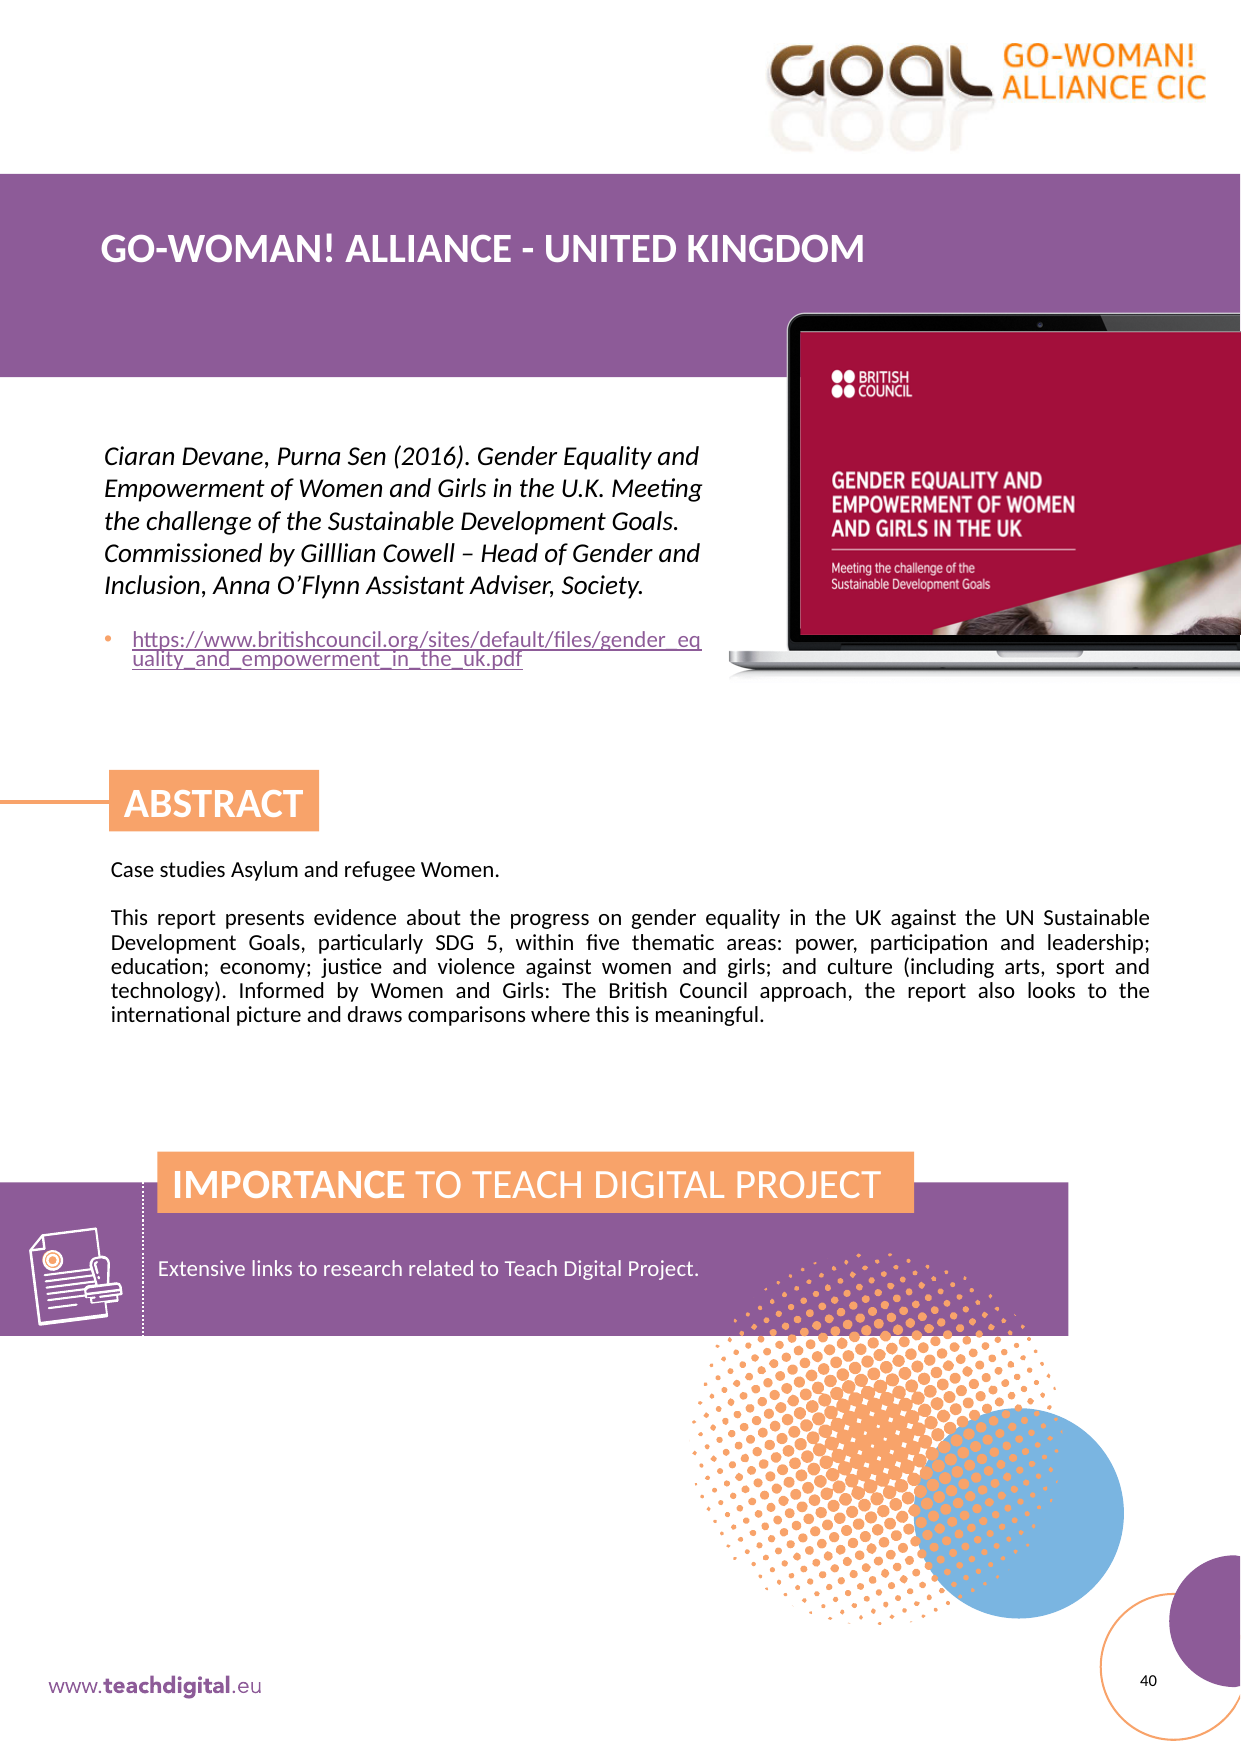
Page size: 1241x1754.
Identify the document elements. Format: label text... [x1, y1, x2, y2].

text_box [1007, 1360, 1015, 1368]
text_box [1014, 1404, 1023, 1412]
text_box [837, 1278, 844, 1284]
text_box [745, 1434, 755, 1444]
text_box [963, 1574, 969, 1581]
text_box [943, 1330, 953, 1340]
text_box [931, 1575, 939, 1582]
text_box [817, 1332, 828, 1343]
text_box [1016, 1466, 1024, 1474]
picture [759, 20, 1214, 154]
text_box [868, 1576, 877, 1584]
text_box [982, 1403, 992, 1414]
text_box [913, 1601, 920, 1607]
text_box [1007, 1391, 1016, 1400]
text_box [743, 1517, 750, 1524]
text_box [994, 1367, 1003, 1375]
text_box [1010, 1485, 1018, 1493]
text_box [800, 1297, 807, 1305]
text_box [887, 1282, 895, 1290]
text_box [847, 1537, 859, 1549]
text_box [879, 1330, 892, 1342]
text_box [774, 1547, 782, 1555]
text_box [781, 1322, 790, 1331]
text_box [766, 1502, 776, 1513]
text_box [910, 1535, 921, 1547]
text_box [1034, 1441, 1041, 1448]
text_box Case studies Asylum and refugee Women. This report presents evidence about the progress on gender equality in the UK against the UN Sustainable Development Goals, particularly SDG 5, within five thematic areas: power, participation and leadership; education; economy; justice and violence against women and girls; and culture (including arts, sport and technology). Informed by Women and Girls: The British Council approach, the report also looks to the international picture and draws comparisons where this is meaningful. [96, 850, 1167, 1134]
text_box [763, 1347, 772, 1356]
text_box [770, 1452, 782, 1463]
text_box [1041, 1454, 1048, 1460]
text_box [988, 1323, 995, 1331]
text_box [765, 1471, 776, 1482]
text_box [930, 1336, 941, 1347]
text_box [768, 1359, 779, 1369]
text_box [832, 1596, 839, 1603]
text_box [895, 1595, 901, 1602]
text_box [0, 173, 1241, 378]
text_box [842, 1556, 852, 1567]
text_box [972, 1503, 982, 1514]
text_box [805, 1546, 814, 1555]
text_box [1040, 1423, 1047, 1429]
text_box [885, 1549, 896, 1560]
text_box [899, 1276, 906, 1283]
text_box [721, 1386, 728, 1393]
text_box [754, 1510, 763, 1518]
text_box [968, 1555, 976, 1563]
text_box [843, 1289, 851, 1297]
text_box [1020, 1385, 1028, 1393]
text_box [929, 1542, 939, 1552]
list GO-WOMAN! ALLIANCE - UNITED KINGDOM [85, 213, 1164, 412]
text_box [1033, 1379, 1040, 1386]
text_box [757, 1366, 767, 1375]
text_box [994, 1336, 1002, 1344]
text_box [924, 1294, 932, 1302]
text_box [763, 1378, 773, 1388]
text_box [767, 1535, 776, 1543]
text_box [732, 1379, 741, 1387]
text_box [998, 1523, 1006, 1531]
text_box [750, 1323, 758, 1330]
text_box [1027, 1397, 1035, 1405]
text_box [936, 1555, 945, 1564]
text_box [771, 1483, 783, 1494]
text_box [751, 1384, 761, 1394]
text_box [747, 1466, 757, 1475]
text_box [1047, 1435, 1054, 1441]
text_box [825, 1284, 831, 1291]
text_box [990, 1478, 1000, 1488]
text_box [787, 1334, 797, 1343]
text_box [739, 1361, 746, 1368]
text_box [917, 1549, 927, 1559]
text_box [982, 1434, 993, 1445]
text_box [763, 1317, 770, 1324]
text_box [773, 1515, 783, 1525]
text_box [924, 1324, 935, 1334]
text_box [856, 1582, 864, 1590]
text_box [1021, 1448, 1030, 1455]
text_box [984, 1497, 995, 1507]
text_box [775, 1402, 787, 1414]
text_box [873, 1556, 884, 1566]
text_box [788, 1572, 795, 1579]
text_box [845, 1590, 852, 1597]
text_box [912, 1568, 921, 1577]
text_box [924, 1561, 933, 1570]
text_box [1033, 1410, 1040, 1417]
text_box [1007, 1422, 1017, 1432]
text_box [1023, 1479, 1030, 1486]
text_box [907, 1588, 914, 1595]
text_box [861, 1325, 872, 1336]
text_box [856, 1283, 863, 1291]
text_box [861, 1265, 869, 1271]
text_box [854, 1550, 865, 1561]
text_box [769, 1389, 780, 1401]
text_box [926, 1594, 932, 1601]
text_box [730, 1524, 737, 1530]
text_box [1018, 1529, 1024, 1536]
text_box [716, 1436, 723, 1443]
text_box [757, 1397, 767, 1407]
text_box [740, 1453, 749, 1463]
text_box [699, 296, 1241, 707]
text_box [956, 1294, 963, 1300]
text_box [744, 1372, 754, 1381]
text_box [983, 1466, 994, 1476]
text_box [917, 1312, 928, 1321]
text_box [875, 1589, 883, 1596]
text_box [722, 1448, 730, 1457]
text_box [776, 1337, 981, 1541]
text_box [996, 1459, 1006, 1469]
text_box [892, 1324, 904, 1335]
text_box [880, 1300, 889, 1310]
text_box [1001, 1379, 1010, 1387]
text_box [745, 1404, 755, 1413]
text_box [863, 1595, 870, 1602]
text_box [886, 1312, 897, 1323]
text_box [995, 1428, 1005, 1438]
text_box [786, 1540, 795, 1549]
text_box [745, 1342, 752, 1349]
text_box [826, 1583, 833, 1591]
text_box [757, 1427, 768, 1438]
text_box [975, 1422, 987, 1433]
text_box [911, 1330, 923, 1341]
text_box [818, 1571, 827, 1579]
text_box [888, 1582, 896, 1590]
text_box [710, 1455, 717, 1462]
text_box [736, 1505, 744, 1512]
text_box [144, 1182, 1069, 1336]
text_box [866, 1543, 877, 1555]
text_box [837, 1577, 845, 1585]
text_box [1001, 1317, 1007, 1324]
text_box [1013, 1342, 1020, 1349]
text_box [949, 1312, 958, 1320]
text_box [756, 1542, 763, 1549]
text_box [835, 1544, 846, 1555]
text_box [1026, 1367, 1033, 1373]
slide_number 40 [1119, 1657, 1178, 1702]
text_box [878, 1536, 890, 1548]
text_box [977, 1485, 988, 1495]
text_box [753, 1478, 763, 1488]
text_box [981, 1549, 988, 1556]
text_box [849, 1301, 858, 1310]
text_box [793, 1315, 802, 1324]
text_box [899, 1575, 908, 1584]
text_box [899, 1306, 909, 1316]
text_box [1011, 1517, 1018, 1524]
text_box [861, 1295, 870, 1303]
text_box [997, 1491, 1007, 1500]
text_box [806, 1309, 814, 1318]
text_box [829, 1532, 840, 1543]
text_box [730, 1492, 737, 1500]
text_box [975, 1360, 985, 1370]
text_box [962, 1336, 971, 1345]
text_box [722, 1417, 729, 1426]
text_box [989, 1447, 1000, 1457]
text_box [799, 1327, 809, 1337]
text_box [816, 1538, 827, 1549]
text_box [955, 1324, 965, 1333]
text_box [724, 1480, 731, 1487]
text_box [830, 1296, 839, 1304]
text_box [782, 1291, 788, 1298]
text_box [703, 1412, 709, 1419]
text_box [751, 1415, 762, 1426]
text_box [868, 1277, 875, 1284]
text_box [798, 1533, 808, 1543]
text_box [739, 1422, 749, 1432]
text_box [727, 1368, 734, 1375]
text_box [1028, 1460, 1036, 1468]
text_box [758, 1459, 769, 1469]
text_box [913, 1408, 1124, 1619]
text_box [849, 1271, 857, 1279]
text_box [763, 1408, 774, 1419]
text_box [0, 1182, 143, 1336]
text_box [811, 1320, 822, 1331]
text_box [763, 1554, 769, 1561]
text_box [993, 1542, 1000, 1549]
text_box [1035, 1473, 1042, 1480]
text_box [737, 1536, 744, 1542]
text_box [764, 1439, 775, 1451]
text_box [981, 1373, 991, 1383]
text_box [949, 1548, 958, 1557]
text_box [0, 769, 320, 832]
text_box [951, 1581, 957, 1588]
text_box [956, 1561, 964, 1569]
text_box [986, 1530, 994, 1537]
text_box [807, 1578, 814, 1585]
text_box [849, 1569, 858, 1579]
text_box [981, 1342, 990, 1350]
text_box [994, 1397, 1004, 1407]
text_box [800, 1565, 808, 1573]
text_box [792, 1552, 801, 1561]
text_box [724, 1512, 731, 1518]
text_box [975, 1568, 982, 1574]
text_box [880, 1271, 887, 1277]
text_box [975, 1330, 983, 1338]
text_box [830, 1564, 839, 1573]
list Ciaran Devane, Purna Sen (2016). Gender Equality and Empowerment of Women and Girls in the U.K. Meeting the challenge of the Sustainable Development Goals. Commissioned by Gilllian Cowell – Head of Gender and Inclusion, Anna O’Flynn Assistant Adviser, Society. https://www.britishcouncil.org/sites/default/files/gender_equality_and_empowerment_in_the_uk.pdf [89, 430, 699, 680]
text_box [733, 1349, 740, 1356]
text_box [919, 1581, 926, 1589]
text_box [861, 1563, 871, 1572]
text_box [892, 1562, 902, 1572]
text_box [897, 1542, 908, 1553]
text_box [32, 1230, 120, 1321]
text_box Extensive links to research related to Teach Digital Project. [143, 1249, 1038, 1403]
text_box [904, 1555, 914, 1565]
text_box [757, 1335, 765, 1343]
text_box [751, 1354, 760, 1362]
text_box [1021, 1416, 1028, 1424]
text_box [1048, 1466, 1054, 1473]
text_box [1014, 1373, 1021, 1381]
text_box [855, 1313, 865, 1323]
text_box [1009, 1453, 1018, 1462]
text_box [1015, 1435, 1023, 1443]
text_box [988, 1385, 998, 1395]
text_box [759, 1490, 770, 1500]
text_box [1004, 1504, 1012, 1512]
text_box [937, 1318, 946, 1327]
text_box [937, 1288, 944, 1295]
text_box [769, 1567, 776, 1573]
text_box [812, 1558, 821, 1567]
text_box [824, 1314, 834, 1324]
text_box [720, 1356, 727, 1362]
text_box [849, 1331, 860, 1343]
text_box [968, 1318, 976, 1326]
text_box [769, 1329, 777, 1337]
text_box IMPORTANCE TO TEACH DIGITAL PROJECT [157, 1151, 915, 1213]
text_box [975, 1391, 986, 1402]
text_box [971, 1472, 982, 1483]
text_box [749, 1529, 757, 1537]
text_box [881, 1568, 890, 1578]
text_box [978, 1516, 988, 1526]
text_box [930, 1306, 939, 1314]
text_box [962, 1306, 970, 1313]
text_box [905, 1288, 913, 1296]
text_box [883, 1601, 889, 1608]
text_box [836, 1308, 846, 1317]
text_box [941, 1536, 952, 1546]
text_box [905, 1318, 916, 1329]
text_box [1028, 1429, 1035, 1436]
text_box [752, 1446, 762, 1457]
text_box [1000, 1348, 1008, 1356]
text_box [1017, 1498, 1024, 1505]
text_box [823, 1551, 833, 1561]
text_box [715, 1406, 722, 1412]
text_box [938, 1588, 946, 1594]
text_box [918, 1281, 926, 1290]
text_box [775, 1340, 784, 1349]
text_box [943, 1568, 951, 1576]
text_box [734, 1472, 744, 1482]
text_box [739, 1391, 748, 1400]
text_box [943, 1299, 951, 1307]
text_box [873, 1318, 884, 1329]
text_box [818, 1302, 827, 1311]
text_box [898, 1336, 910, 1348]
text_box [874, 1288, 882, 1297]
text_box [988, 1354, 997, 1363]
text_box [733, 1411, 742, 1419]
text_box [761, 1522, 770, 1531]
text_box [716, 1468, 724, 1475]
text_box [734, 1441, 743, 1450]
text_box [988, 1415, 999, 1426]
text_box [973, 1536, 982, 1544]
text_box [748, 1497, 757, 1506]
text_box [710, 1424, 717, 1431]
text_box [1006, 1536, 1012, 1543]
text_box [867, 1307, 877, 1316]
text_box [893, 1294, 901, 1303]
text_box [991, 1510, 1000, 1519]
text_box [781, 1560, 789, 1567]
text_box [775, 1371, 786, 1381]
text_box [728, 1461, 737, 1469]
text_box [859, 1531, 871, 1543]
text_box [830, 1326, 841, 1336]
text_box [788, 1303, 795, 1311]
text_box [769, 1420, 781, 1432]
text_box [981, 1311, 989, 1319]
text_box [1002, 1472, 1012, 1482]
text_box [741, 1485, 750, 1494]
text_box [976, 1453, 988, 1465]
text_box [727, 1398, 735, 1407]
text_box [728, 1430, 736, 1438]
text_box [1002, 1441, 1012, 1451]
text_box [812, 1291, 820, 1298]
text_box [870, 1608, 876, 1615]
text_box [795, 1584, 801, 1591]
text_box [911, 1300, 920, 1309]
text_box [1001, 1410, 1011, 1419]
text_box [842, 1319, 853, 1330]
text_box [961, 1542, 970, 1551]
text_box [775, 1310, 782, 1317]
